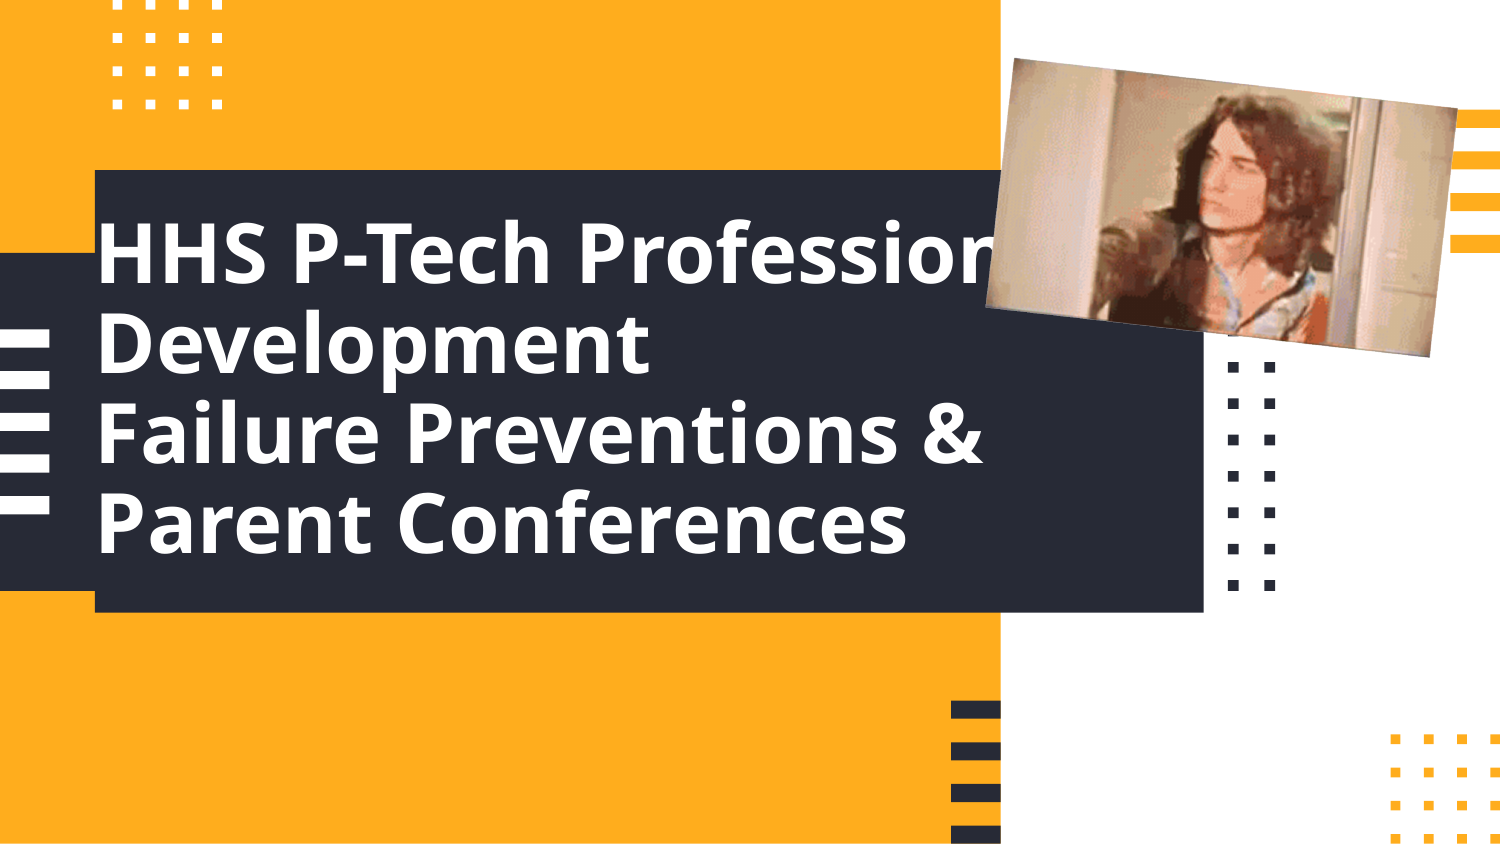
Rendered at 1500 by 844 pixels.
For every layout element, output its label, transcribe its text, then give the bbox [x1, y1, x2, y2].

title HHS P-Tech Professional Development Failure Preventions & Parent Conferences [94, 170, 1204, 613]
picture [987, 59, 1457, 357]
